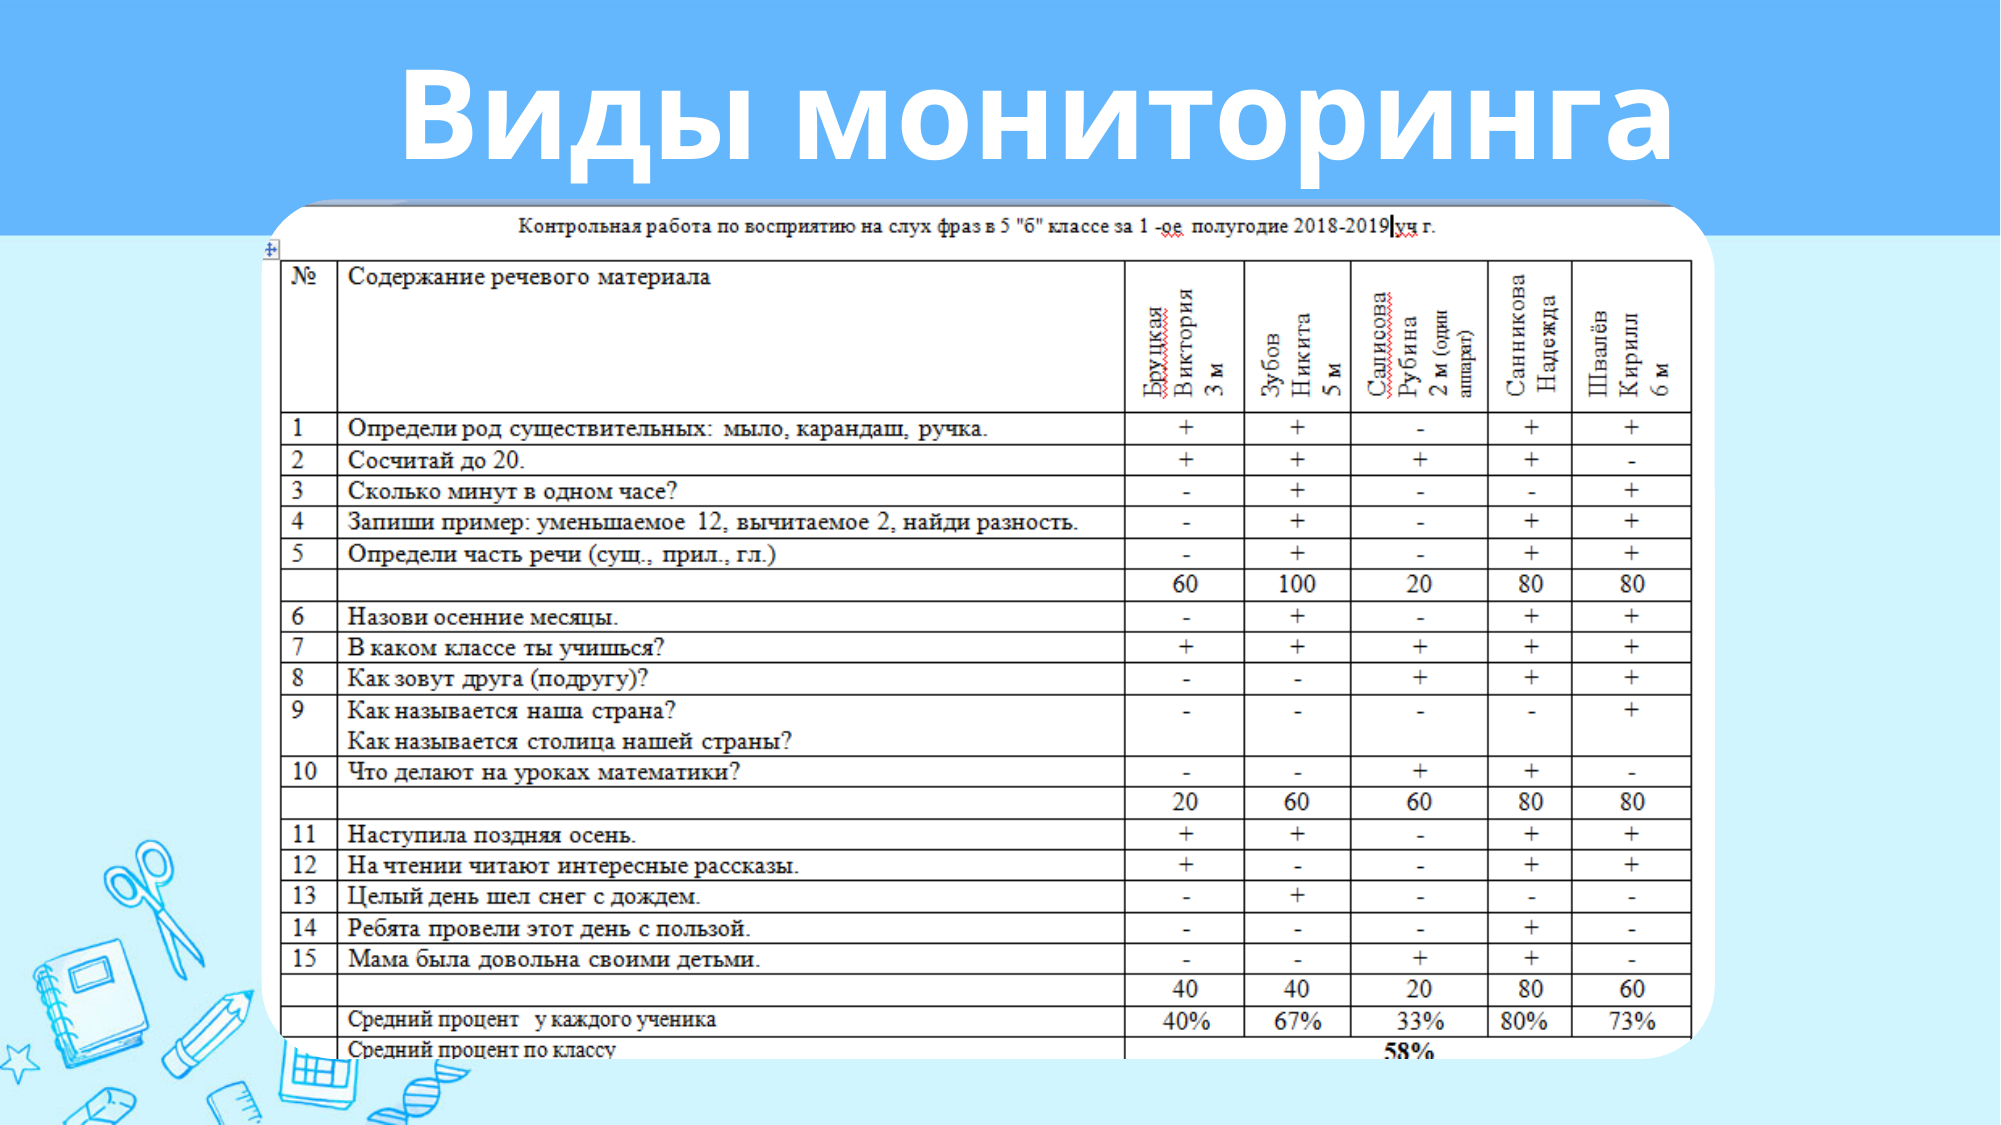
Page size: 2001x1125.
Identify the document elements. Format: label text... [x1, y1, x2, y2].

picture [0, 0, 2001, 1125]
title Виды мониторинга [167, 10, 1907, 228]
